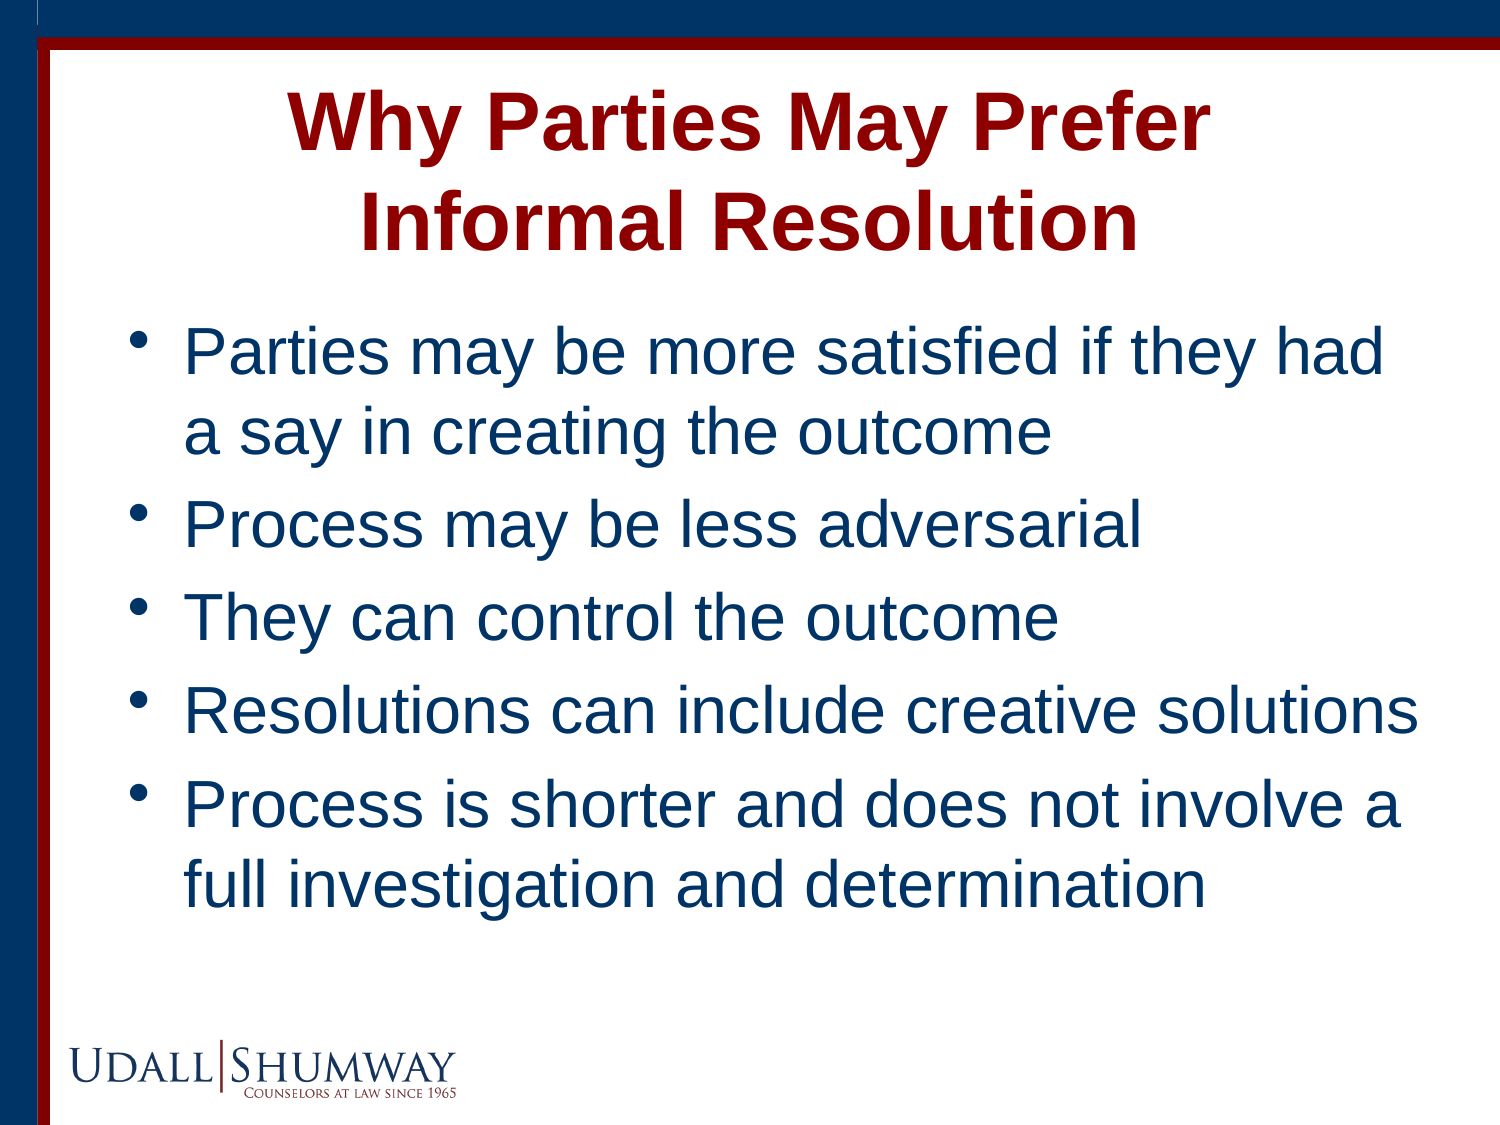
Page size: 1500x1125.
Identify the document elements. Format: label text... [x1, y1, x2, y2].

title Why Parties May Prefer Informal Resolution [112, 62, 1388, 163]
list Parties may be more satisfied if they had a say in creating the outcome Process may be less adversarial They can control the outcome Resolutions can include creative solutions Process is shorter and does not involve a full investigation and determination [112, 299, 1450, 913]
picture [62, 1031, 463, 1105]
